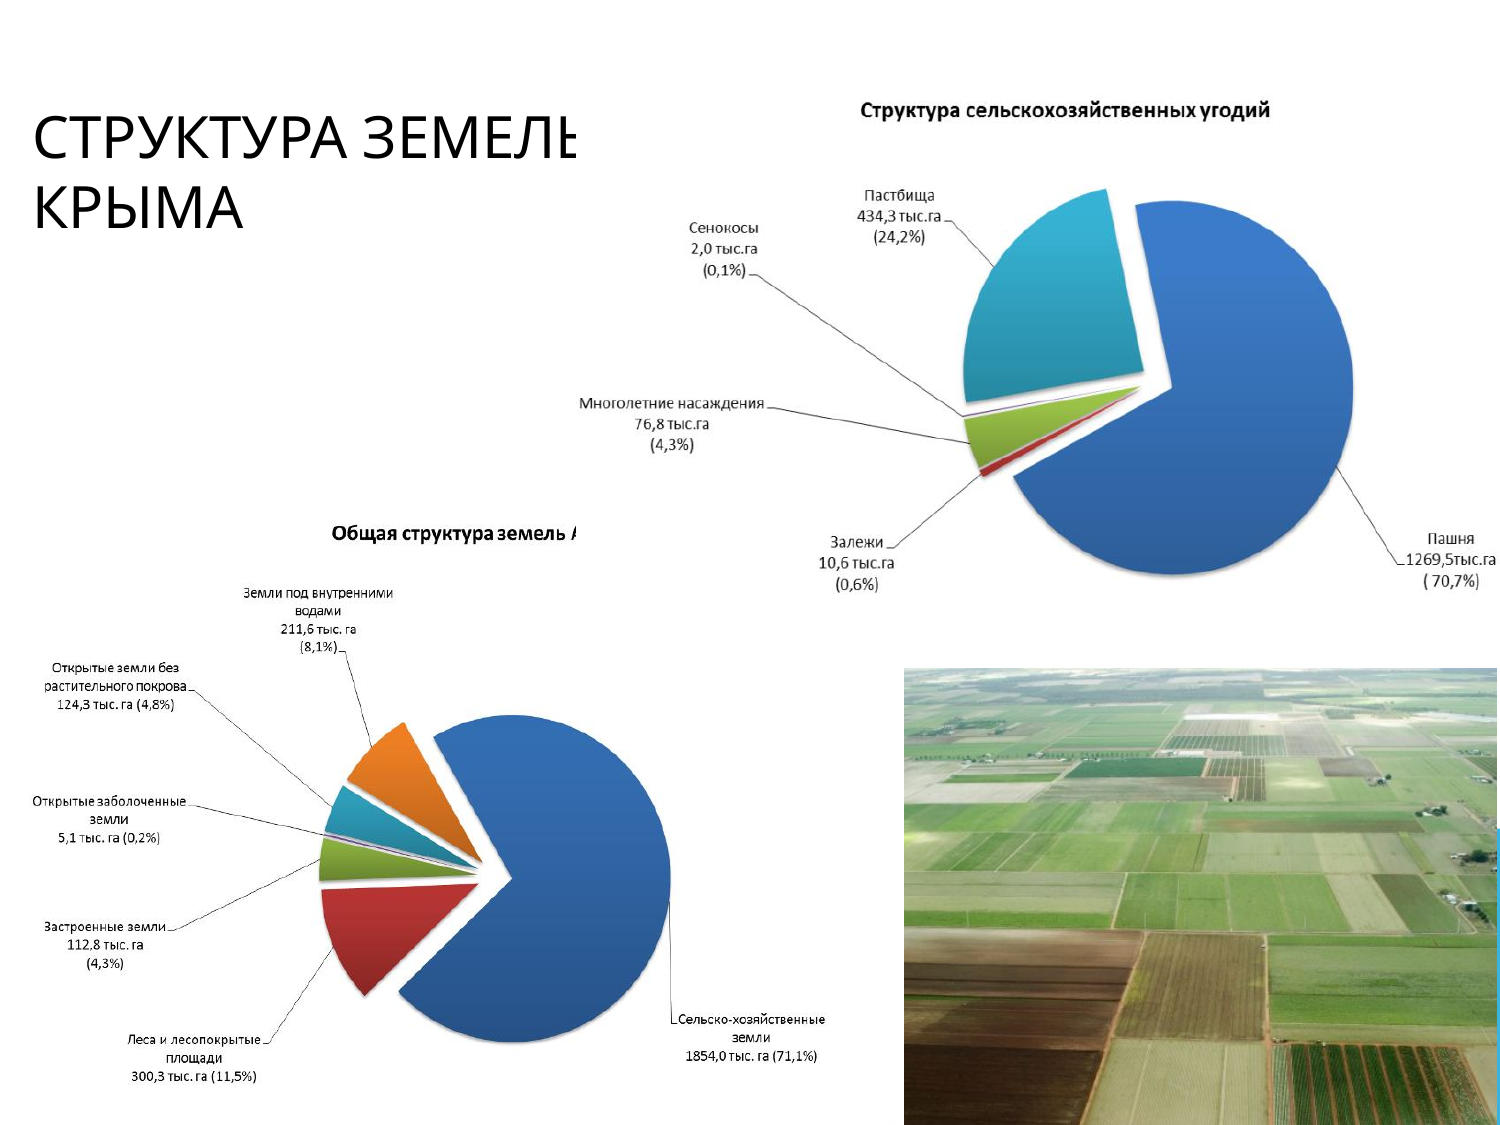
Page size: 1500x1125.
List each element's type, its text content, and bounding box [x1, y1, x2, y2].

picture [575, 77, 1500, 610]
title Структура земель крыма [17, 125, 570, 216]
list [0, 515, 904, 1125]
picture [904, 668, 1497, 1125]
